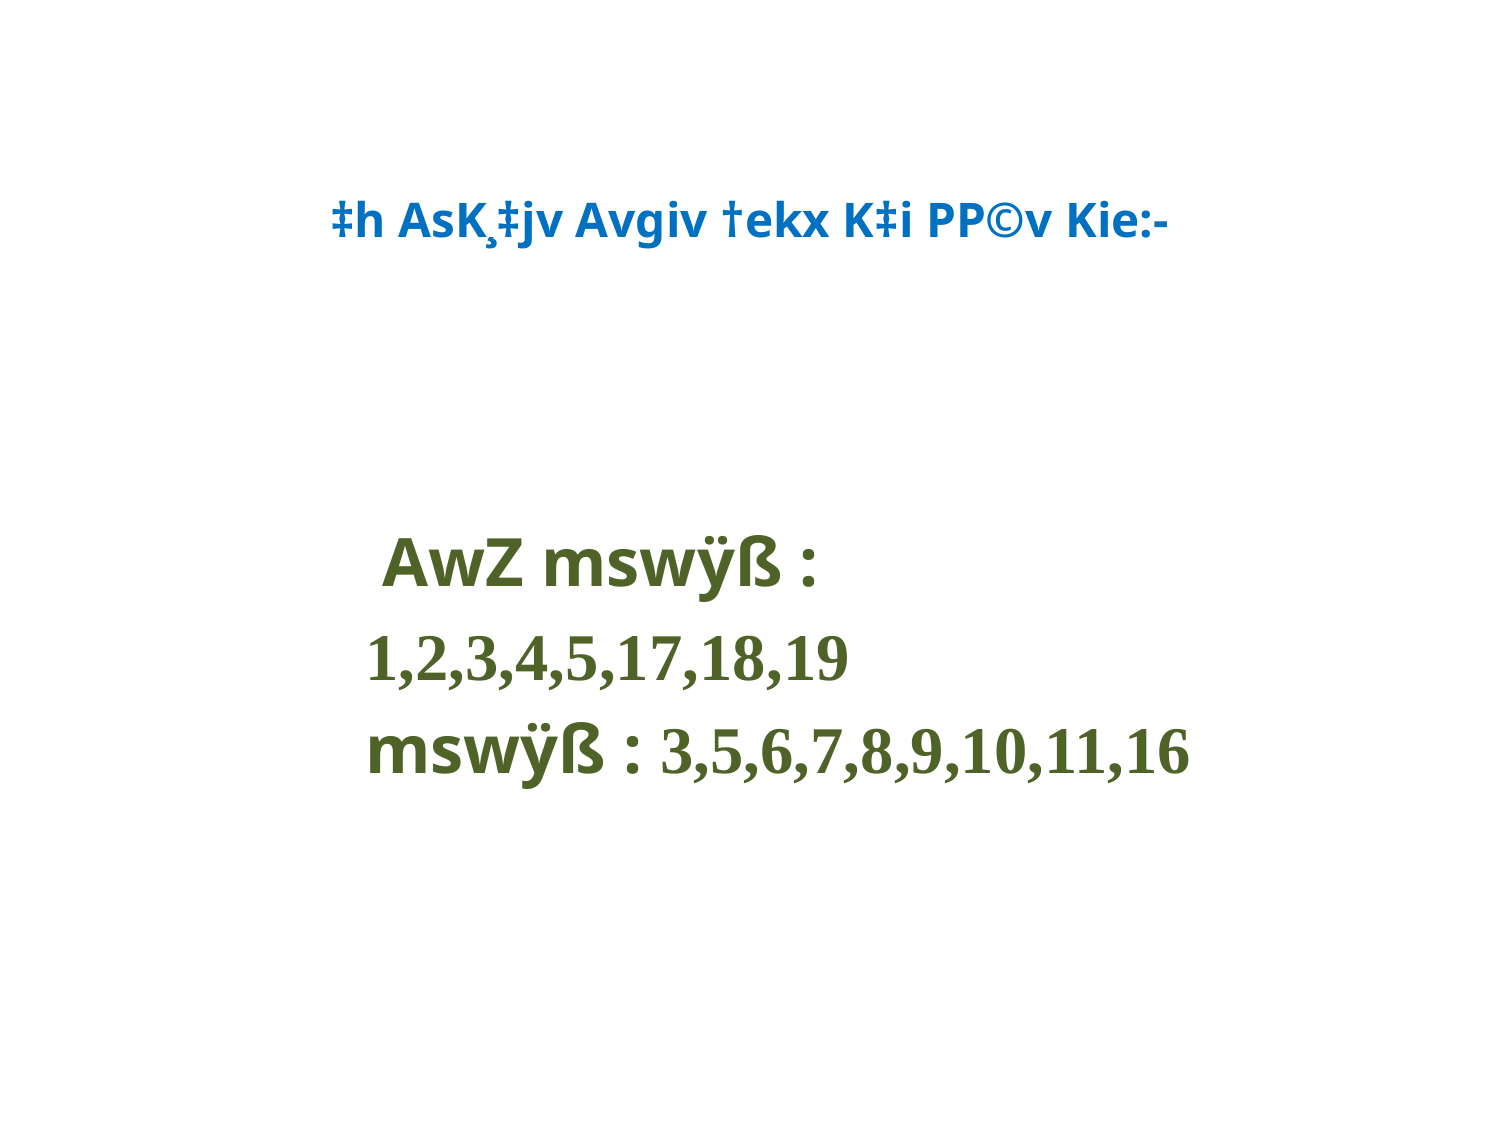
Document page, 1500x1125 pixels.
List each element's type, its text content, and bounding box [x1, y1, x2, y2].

list AwZ mswÿß : 1,2,3,4,5,17,18,19 mswÿß : 3,5,6,7,8,9,10,11,16 [350, 512, 1275, 938]
title ‡h AsK¸‡jv Avgiv †ekx K‡i PP©v Kie:- [75, 125, 1425, 313]
